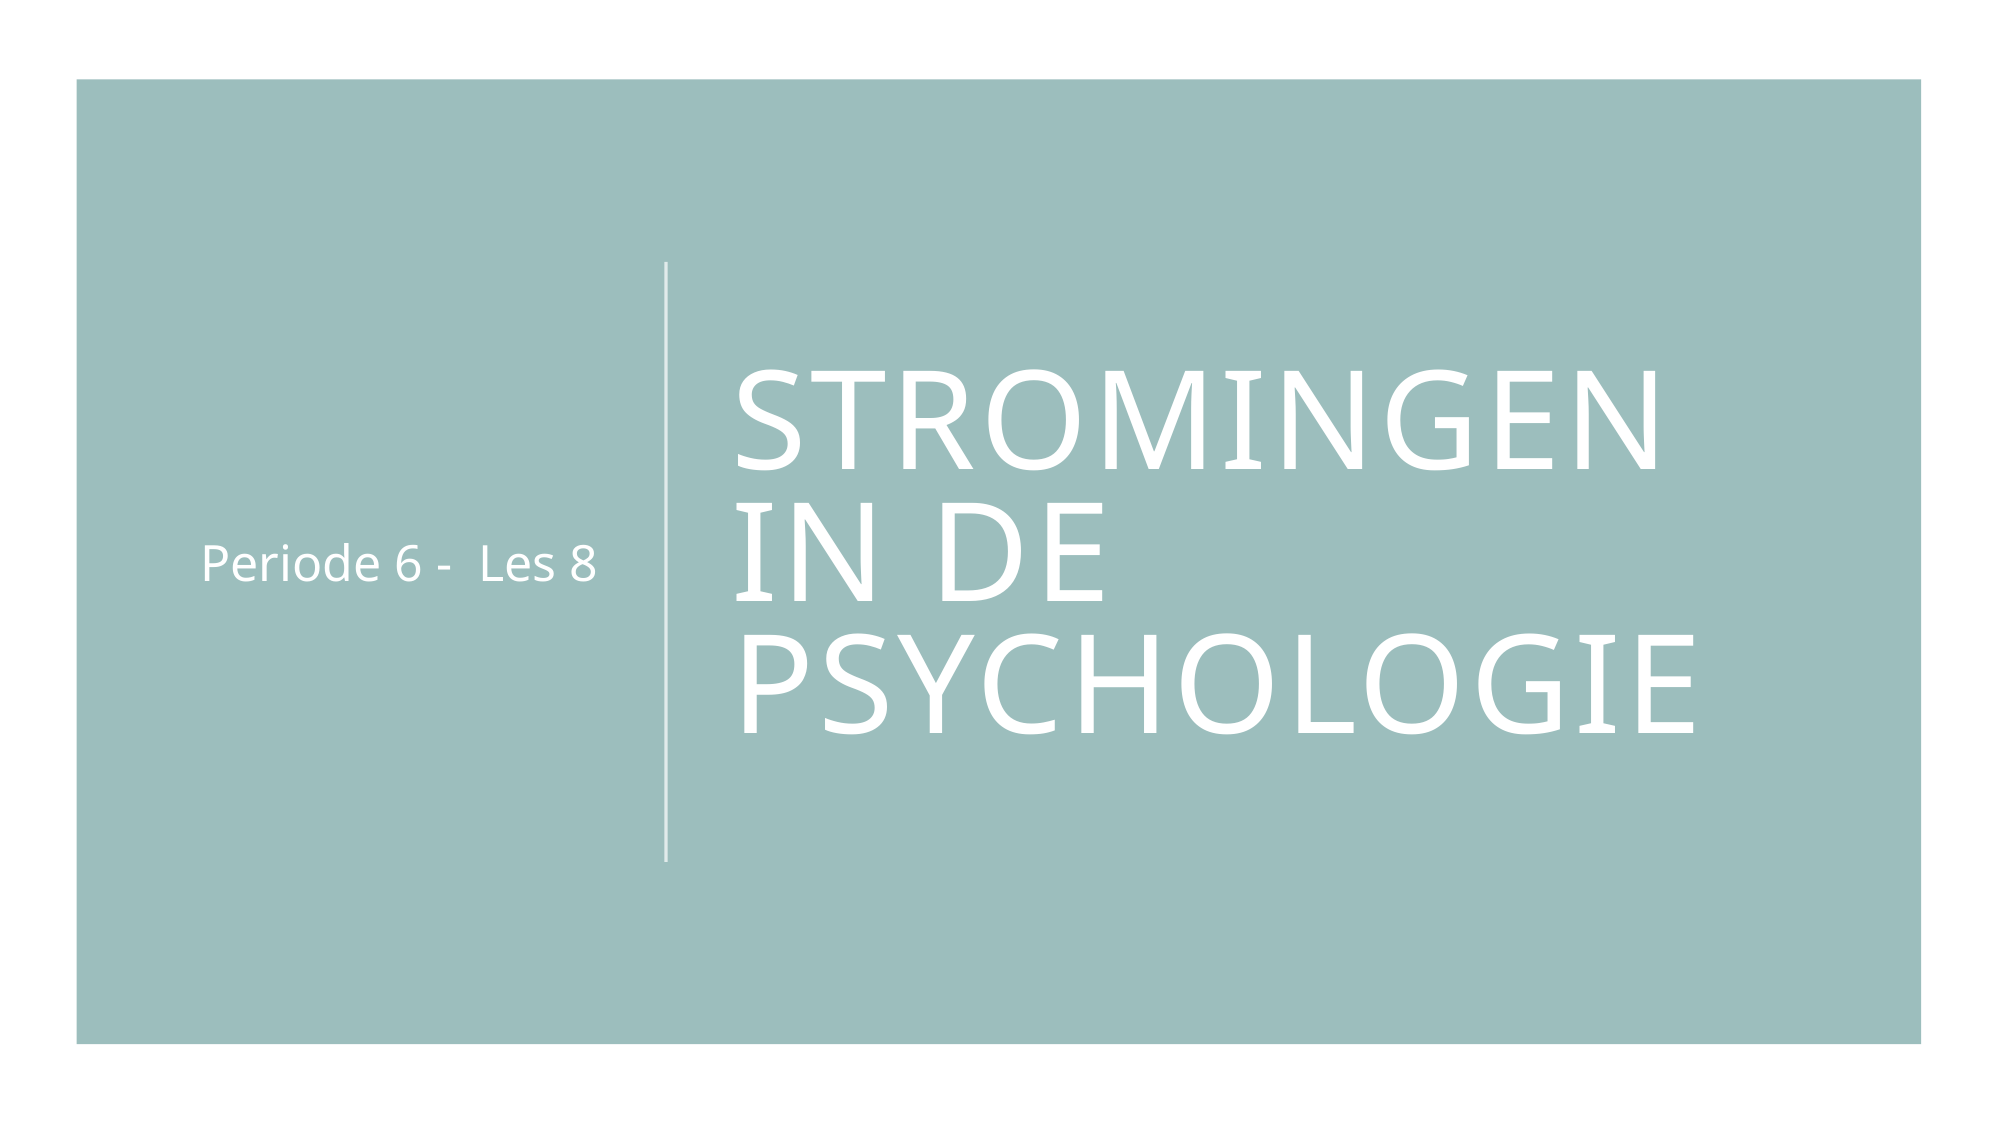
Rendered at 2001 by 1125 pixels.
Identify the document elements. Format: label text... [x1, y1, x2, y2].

title Stromingen in de Psychologie [716, 132, 1868, 991]
text_box [0, 0, 2000, 1125]
subtitle Periode 6 - Les 8 [129, 132, 614, 991]
text_box [75, 78, 1922, 1045]
